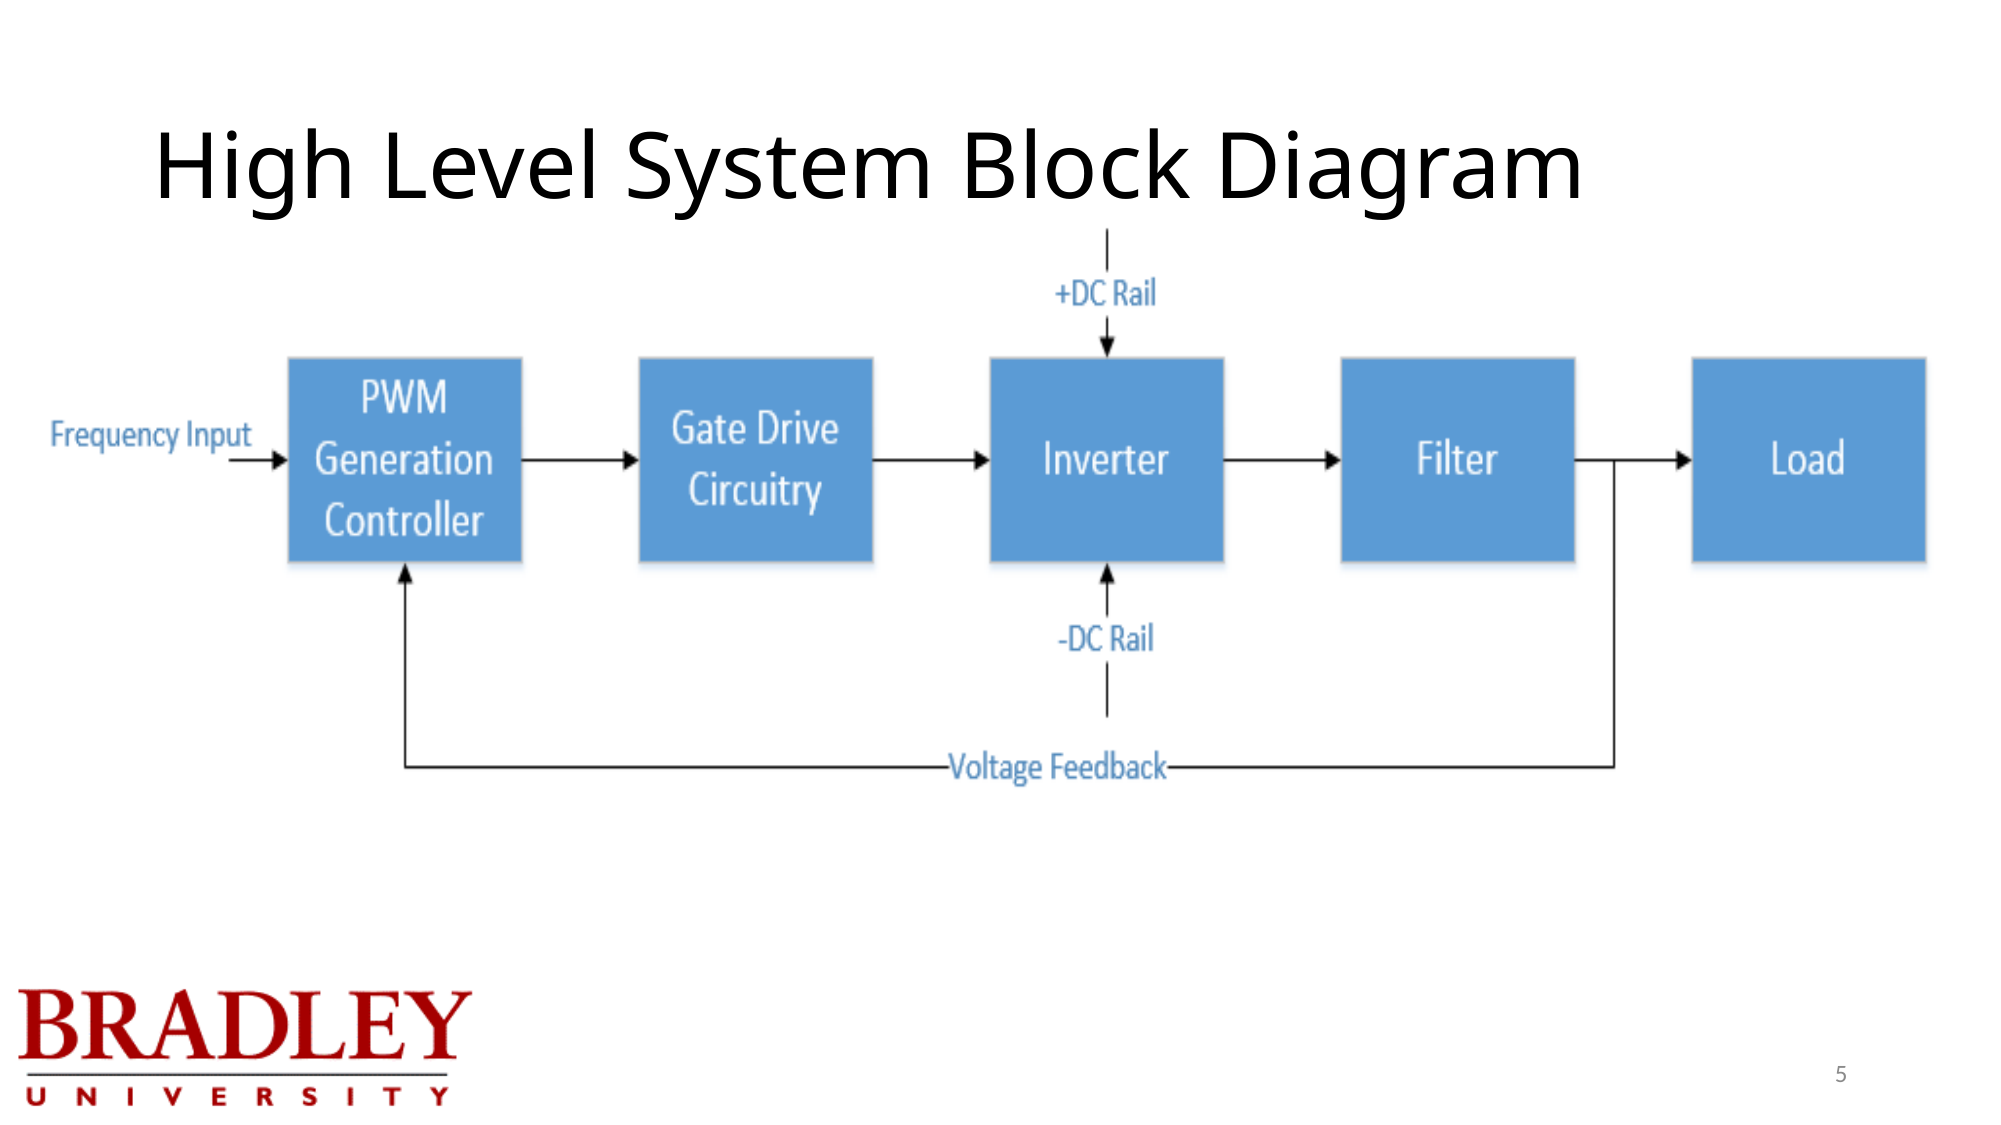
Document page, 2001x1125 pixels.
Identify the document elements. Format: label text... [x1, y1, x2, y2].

title High Level System Block Diagram [137, 59, 1863, 208]
picture [40, 208, 1940, 813]
picture [0, 969, 488, 1125]
slide_number 5 [1412, 1042, 1863, 1103]
